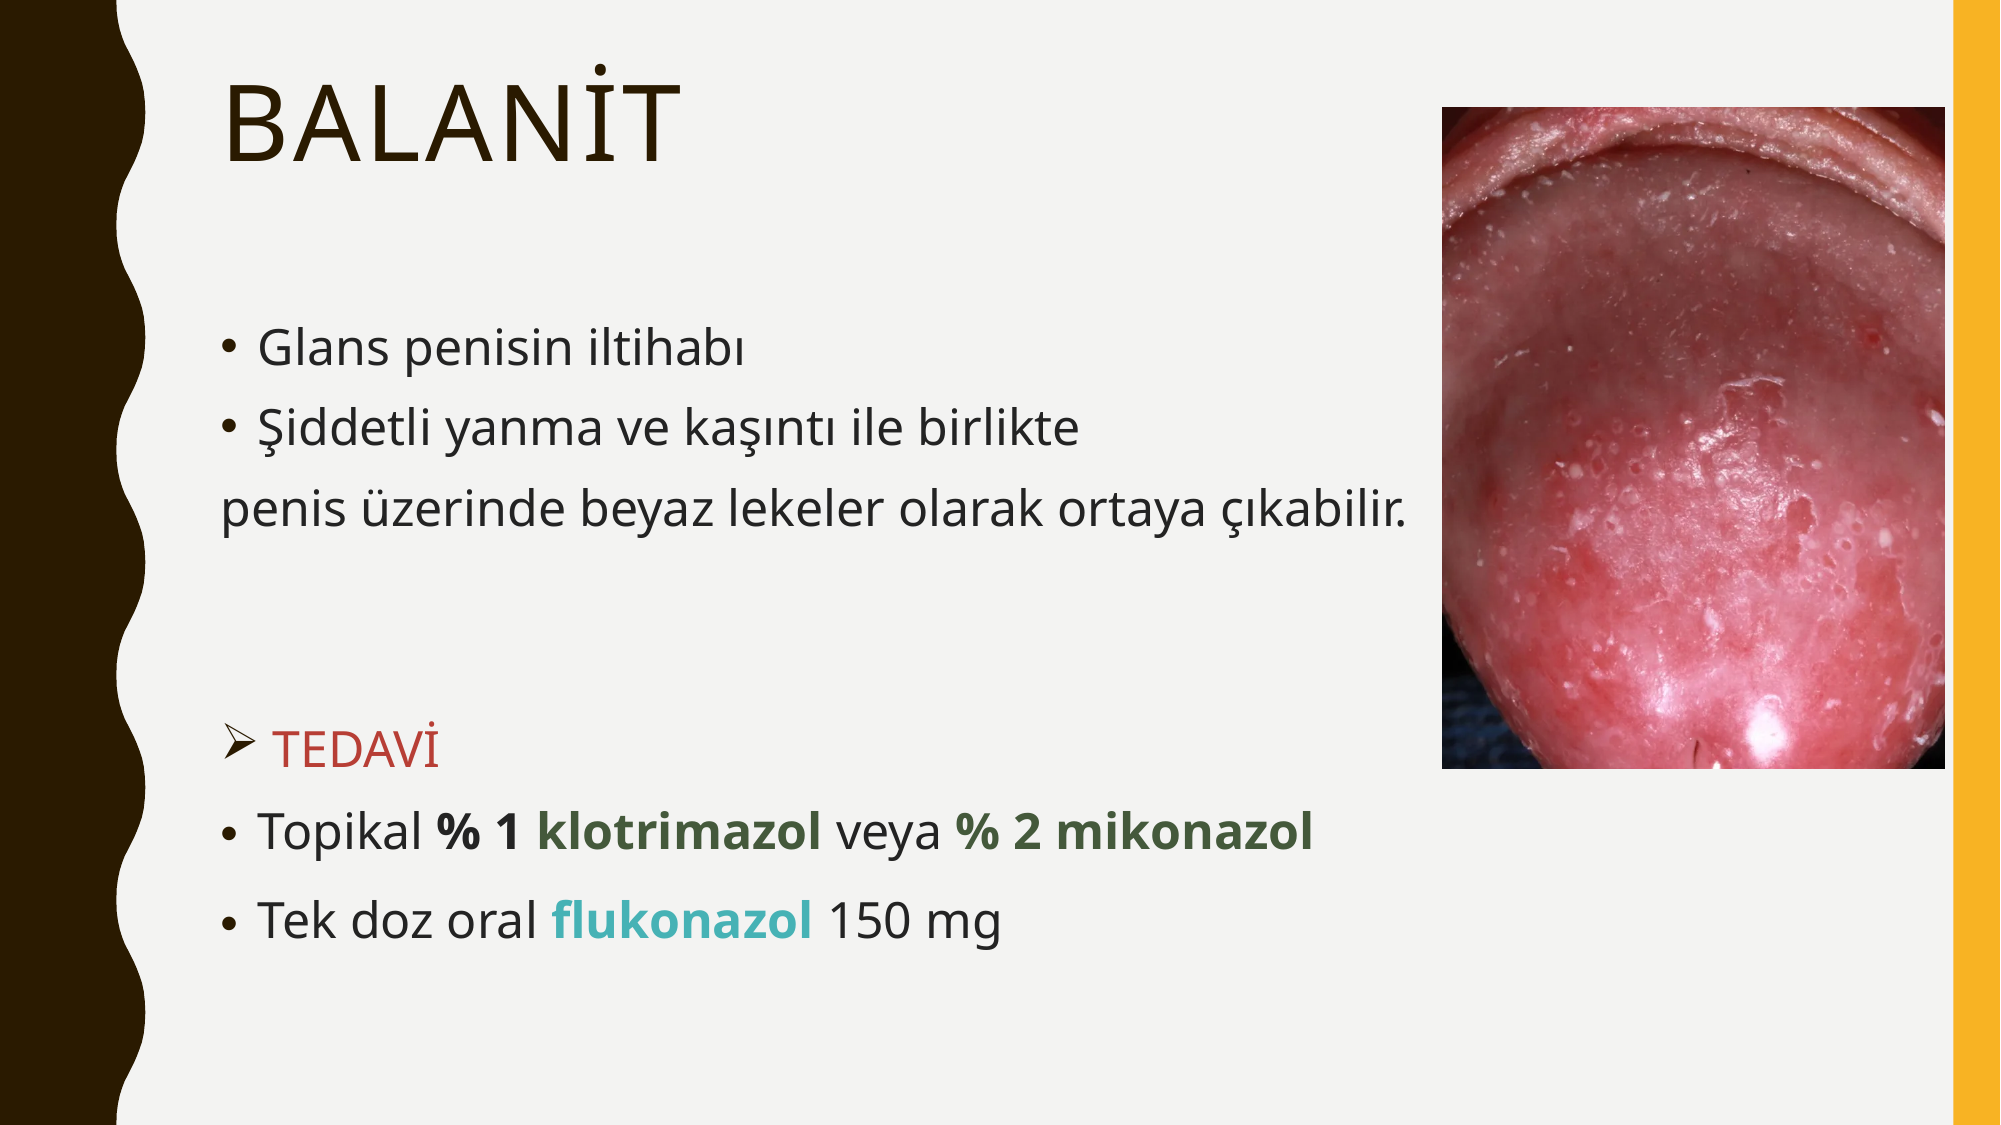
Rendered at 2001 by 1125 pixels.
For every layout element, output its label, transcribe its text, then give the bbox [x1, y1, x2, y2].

list Glans penisin iltihabı Şiddetli yanma ve kaşıntı ile birlikte penis üzerinde beyaz lekeler olarak ortaya çıkabilir. TEDAVİ Topikal % 1 klotrimazol veya % 2 mikonazol Tek doz oral flukonazol 150 mg [205, 226, 1875, 1063]
picture [1442, 107, 1945, 769]
title balanit [205, 62, 1875, 226]
